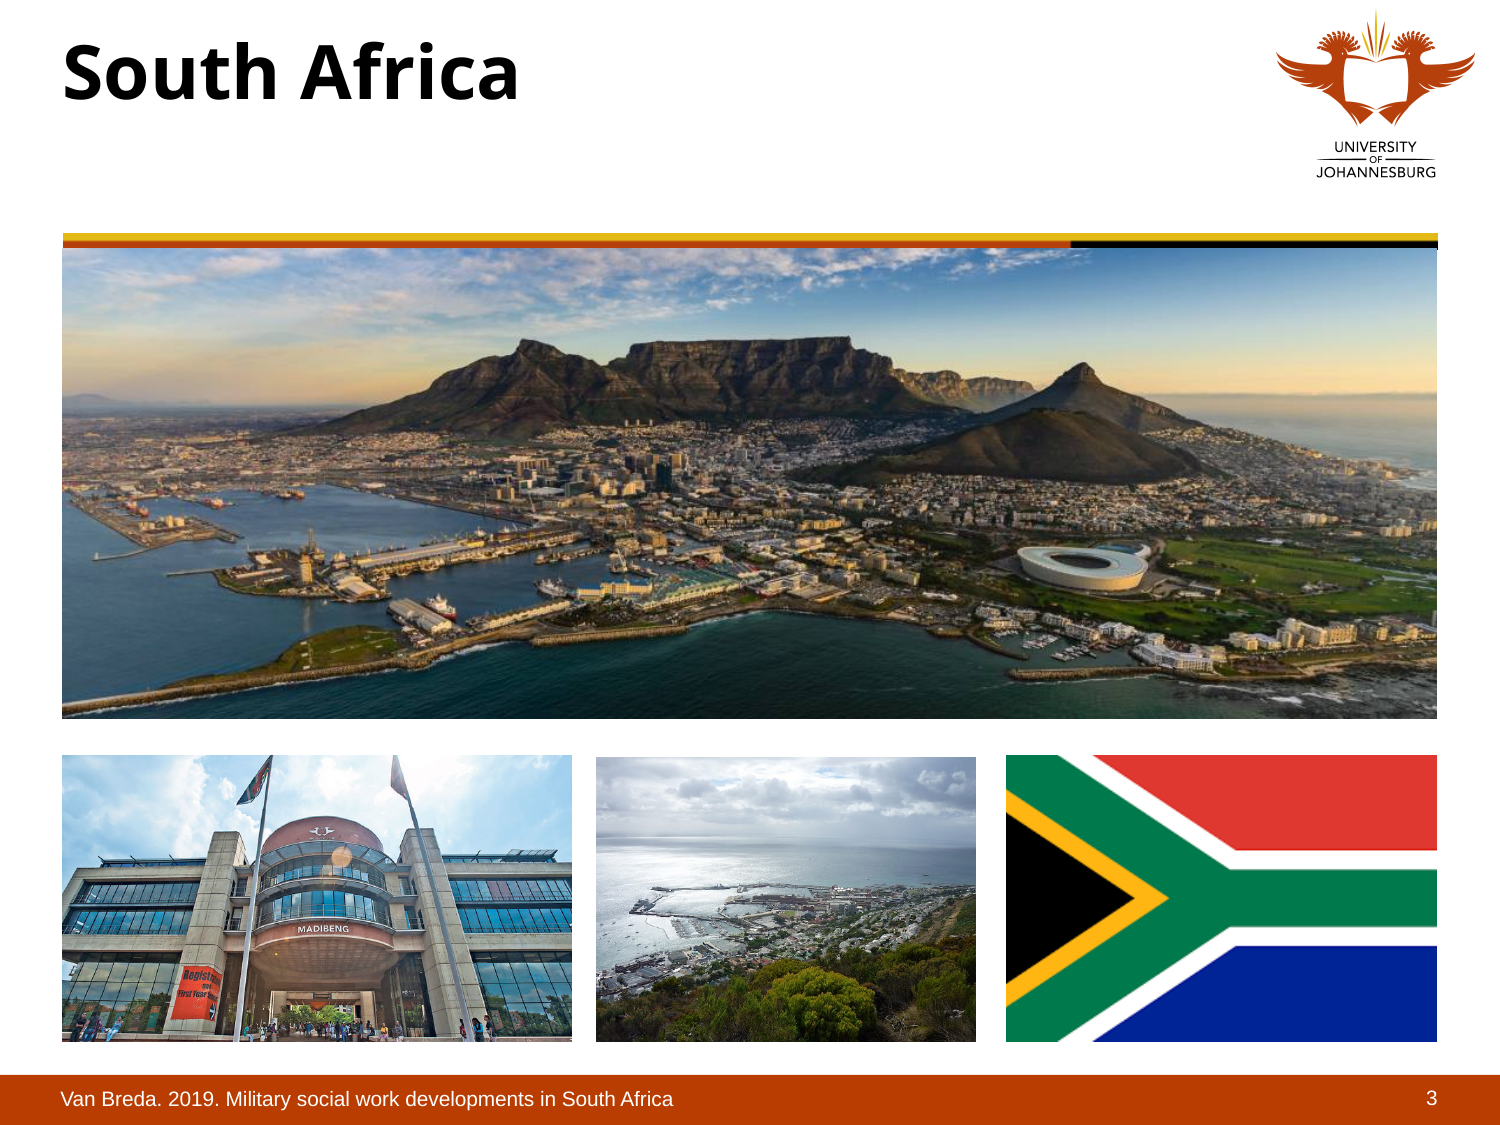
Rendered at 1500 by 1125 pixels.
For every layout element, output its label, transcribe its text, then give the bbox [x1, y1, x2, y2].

picture [1006, 755, 1437, 1042]
picture [1276, 9, 1475, 178]
slide_number 3 [1125, 1084, 1438, 1120]
title South Africa [62, 24, 1250, 213]
picture [62, 754, 572, 1042]
footer Van Breda. 2019. Military social work developments in South Africa [60, 1077, 686, 1119]
picture [62, 233, 1438, 719]
picture [596, 757, 976, 1042]
